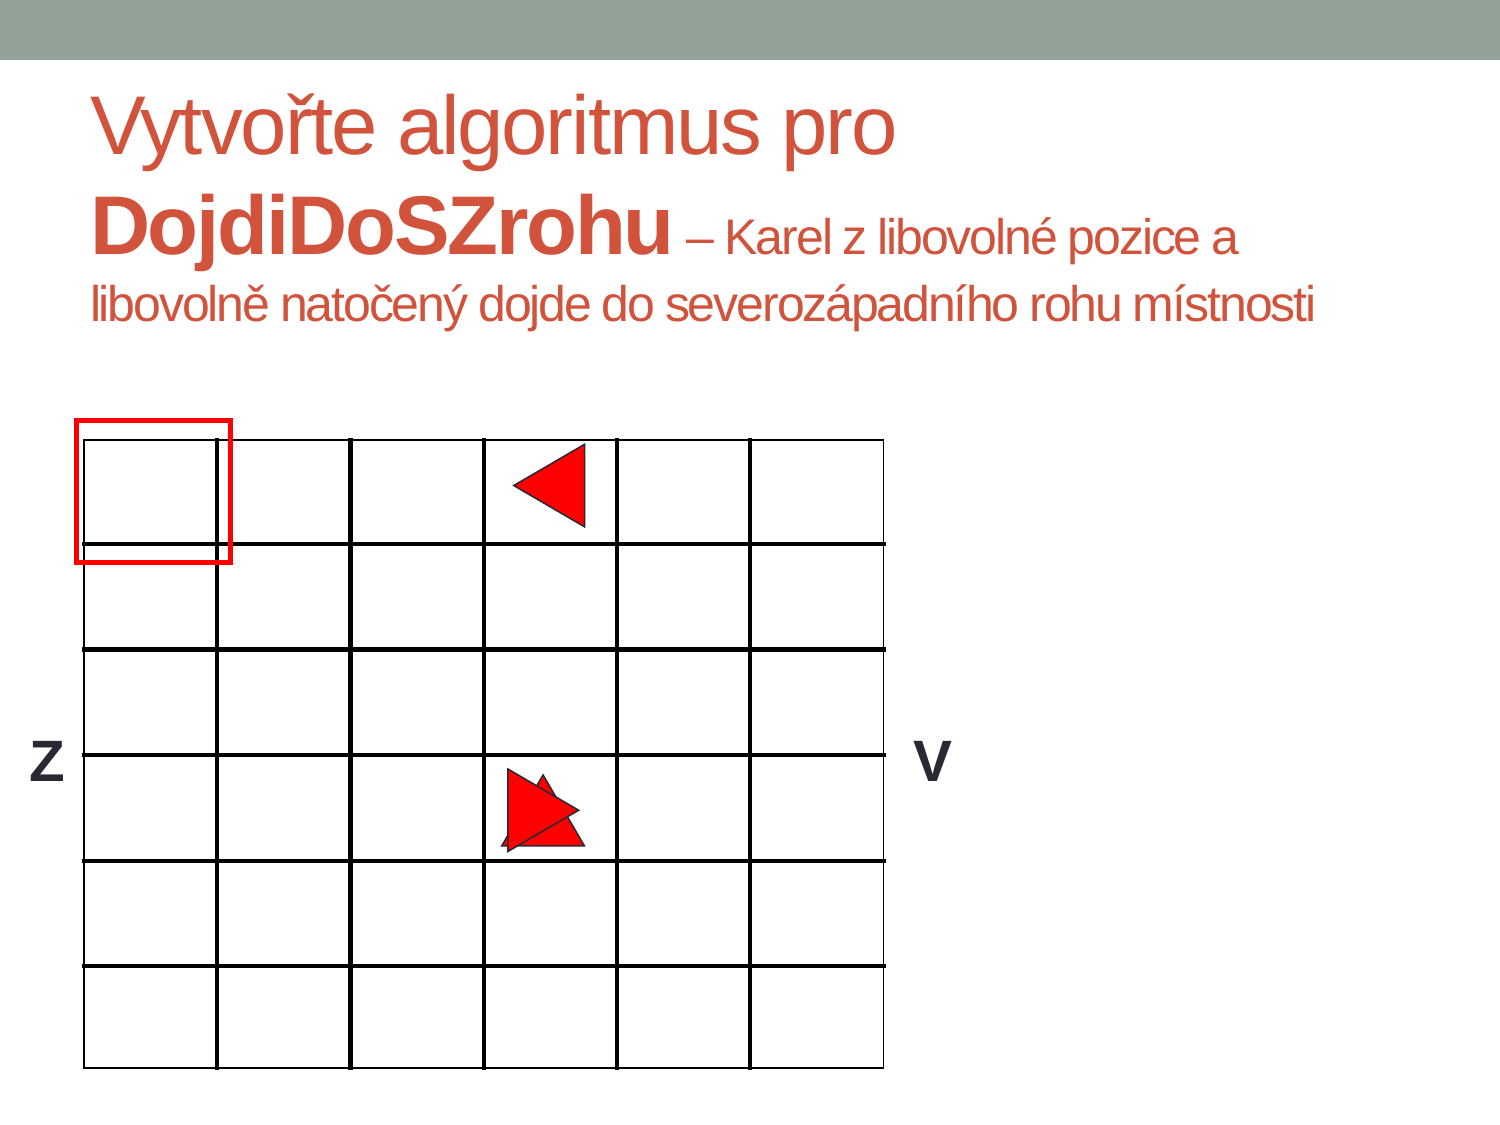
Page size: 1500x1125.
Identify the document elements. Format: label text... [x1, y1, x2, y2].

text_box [76, 432, 893, 1077]
text_box [76, 420, 231, 431]
text_box V [902, 716, 975, 801]
text_box Z [5, 716, 73, 801]
title Vytvořte algoritmus pro DojdiDoSZrohu – Karel z libovolné pozice a libovolně natočený dojde do severozápadního rohu místnosti [75, 87, 1425, 315]
